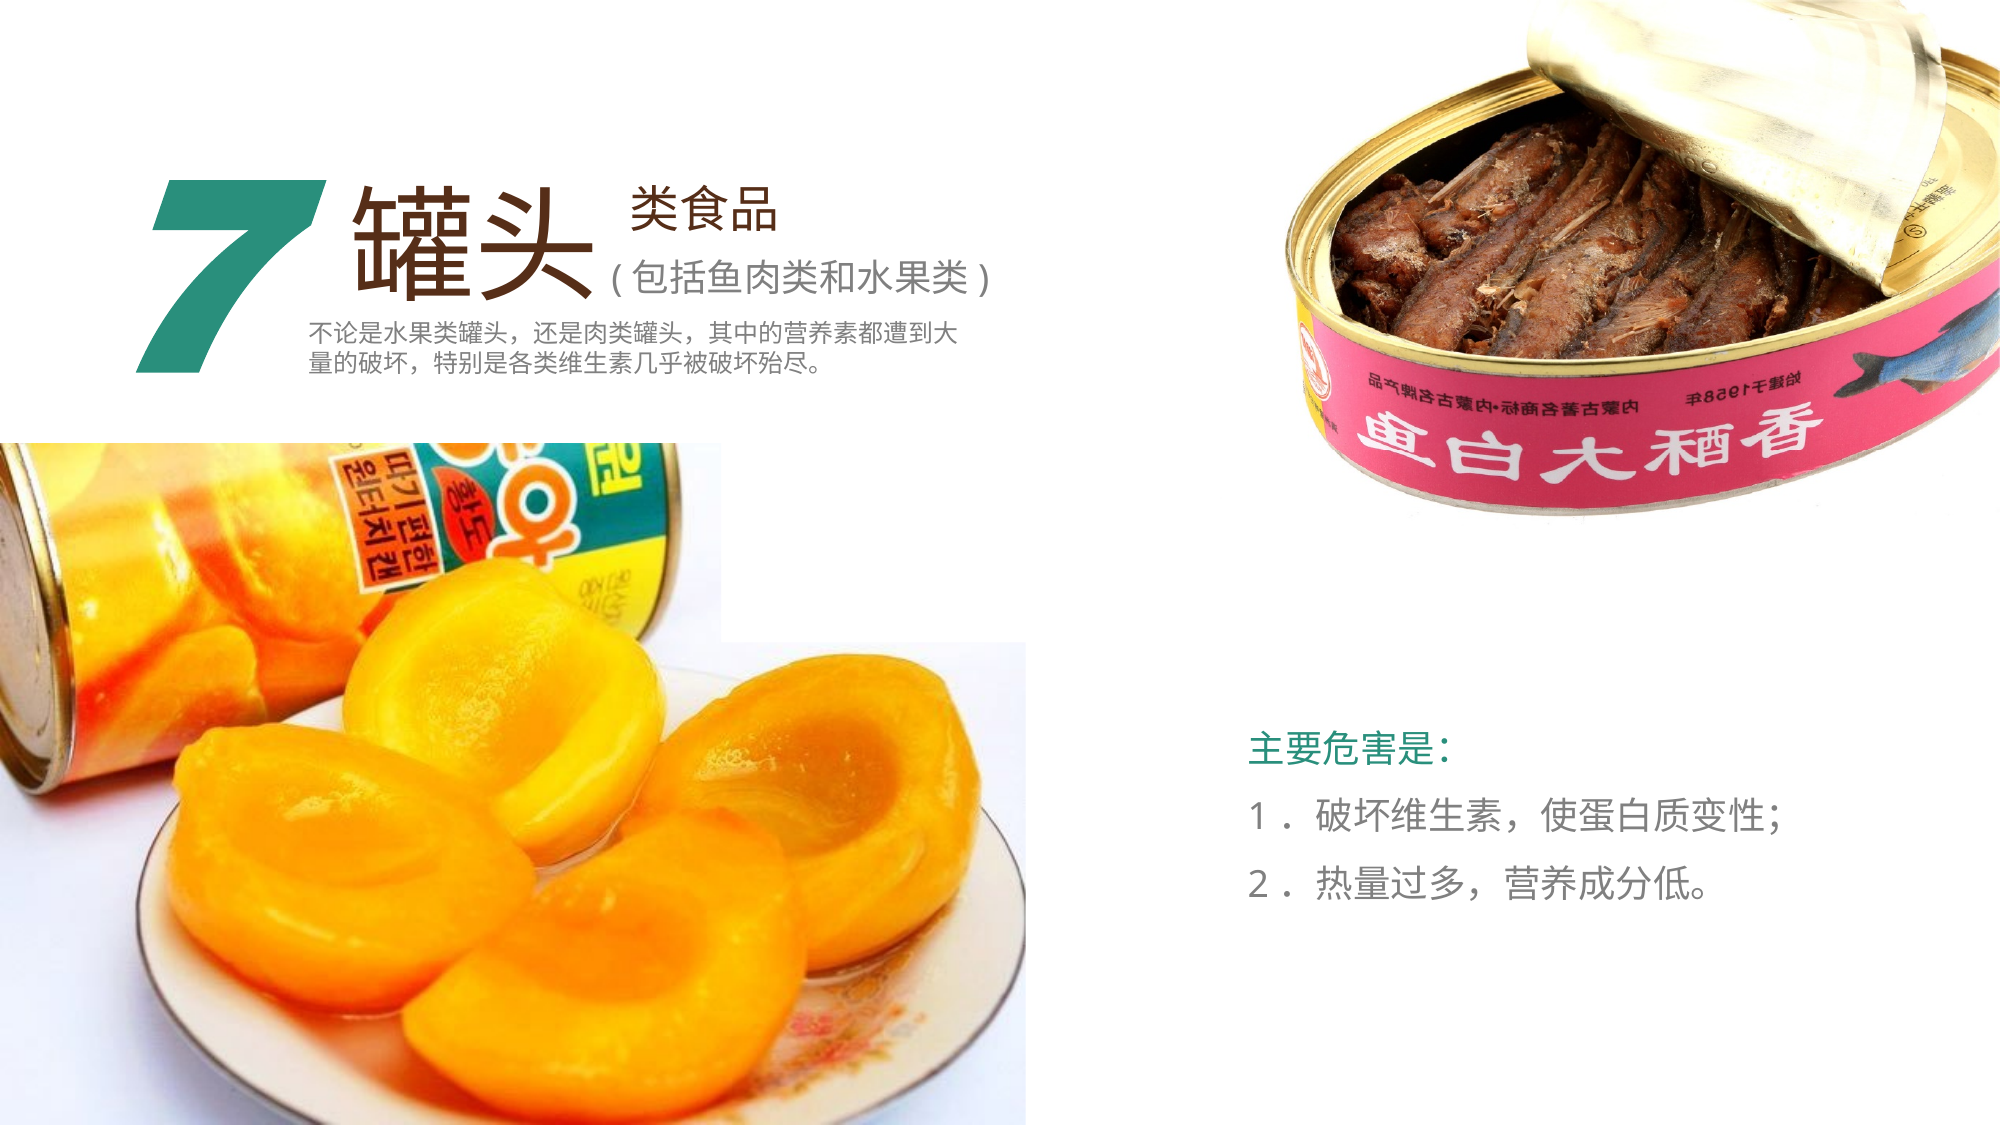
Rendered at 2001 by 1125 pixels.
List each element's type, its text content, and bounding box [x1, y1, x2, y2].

text_box 类食品 [615, 169, 795, 245]
picture [0, 443, 1026, 1125]
text_box 不论是水果类罐头，还是肉类罐头，其中的营养素都遭到大量的破坏，特别是各类维生素几乎被破坏殆尽。 [293, 310, 992, 415]
picture [1207, 0, 2000, 529]
text_box 罐头 [334, 158, 615, 310]
text_box [134, 179, 328, 374]
text_box (包括鱼肉类和水果类) [596, 246, 1005, 307]
text_box 主要危害是： 1．破坏维生素，使蛋白质变性； 2．热量过多，营养成分低。 [1233, 694, 1818, 980]
